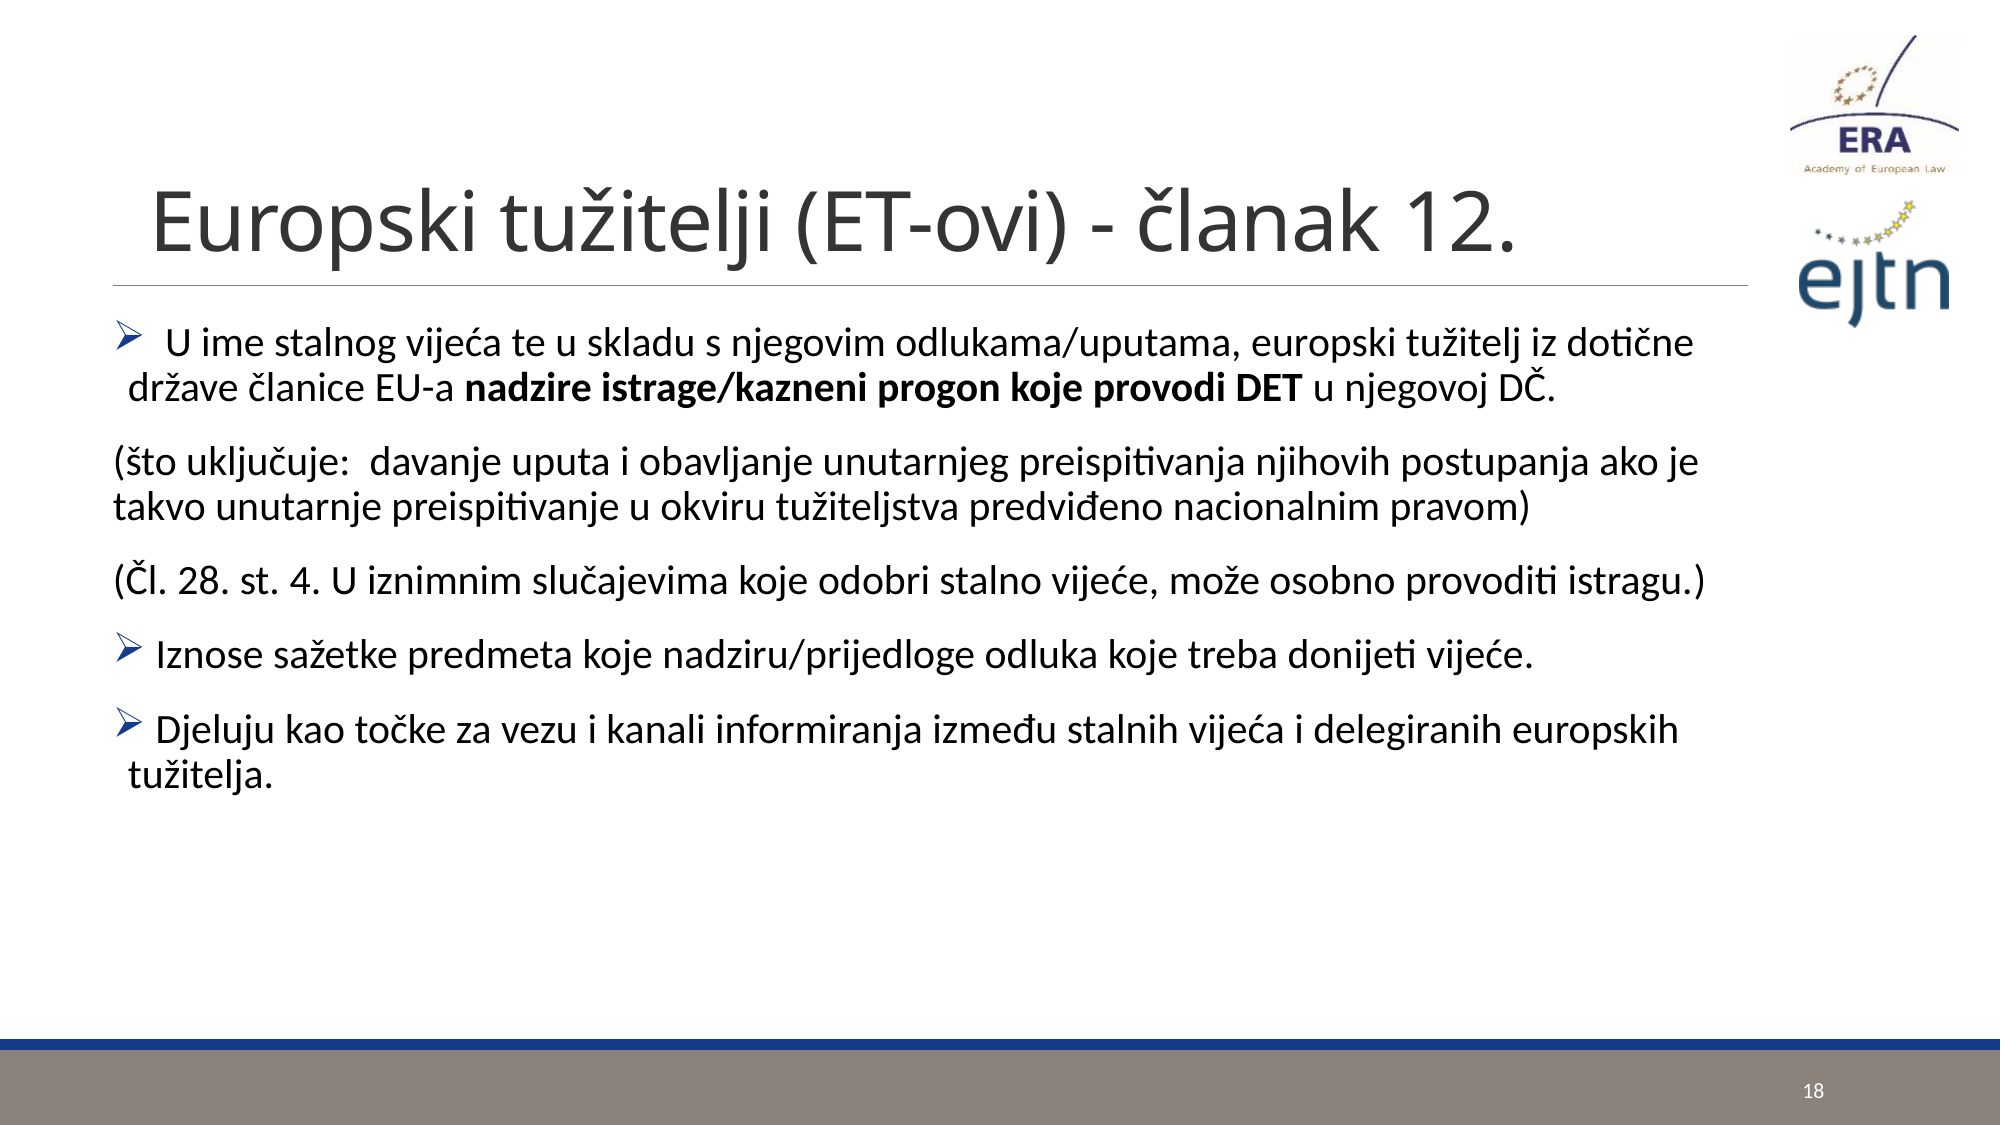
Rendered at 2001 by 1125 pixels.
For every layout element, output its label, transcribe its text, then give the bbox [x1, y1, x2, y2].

list U ime stalnog vijeća te u skladu s njegovim odlukama/uputama, europski tužitelj iz dotične države članice EU-a nadzire istrage/kazneni progon koje provodi DET u njegovoj DČ. (što uključuje: davanje uputa i obavljanje unutarnjeg preispitivanja njihovih postupanja ako je takvo unutarnje preispitivanje u okviru tužiteljstva predviđeno nacionalnim pravom) (Čl. 28. st. 4. U iznimnim slučajevima koje odobri stalno vijeće, može osobno provoditi istragu.) Iznose sažetke predmeta koje nadziru/prijedloge odluka koje treba donijeti vijeće. Djeluju kao točke za vezu i kanali informiranja između stalnih vijeća i delegiranih europskih tužitelja. [112, 312, 1748, 1013]
picture [1790, 35, 1959, 175]
picture [1799, 199, 1949, 328]
slide_number 18 [1624, 1059, 1840, 1120]
title Europski tužitelji (ET-ovi) - članak 12. [112, 38, 1748, 277]
